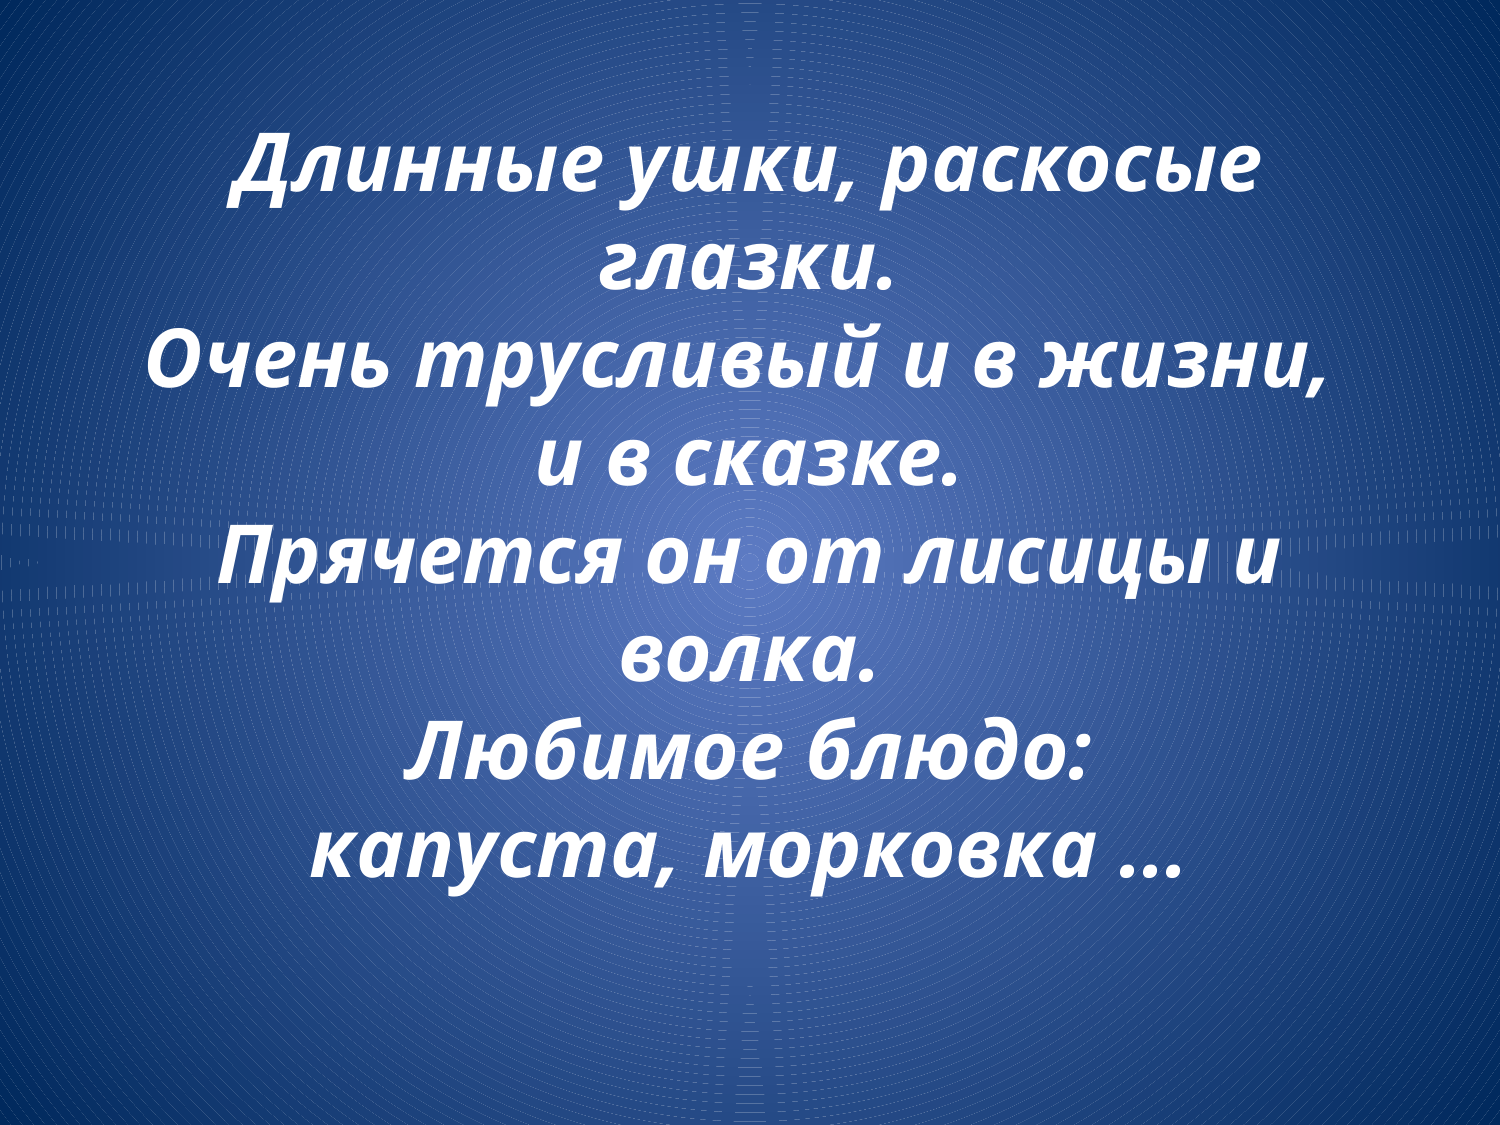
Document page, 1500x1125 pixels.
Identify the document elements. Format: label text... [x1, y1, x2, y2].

title Длинные ушки, раскосые глазки. Очень трусливый и в жизни, и в сказке. Прячется он от лисицы и волка. Любимое блюдо: капуста, морковка ... [75, 101, 1425, 1000]
